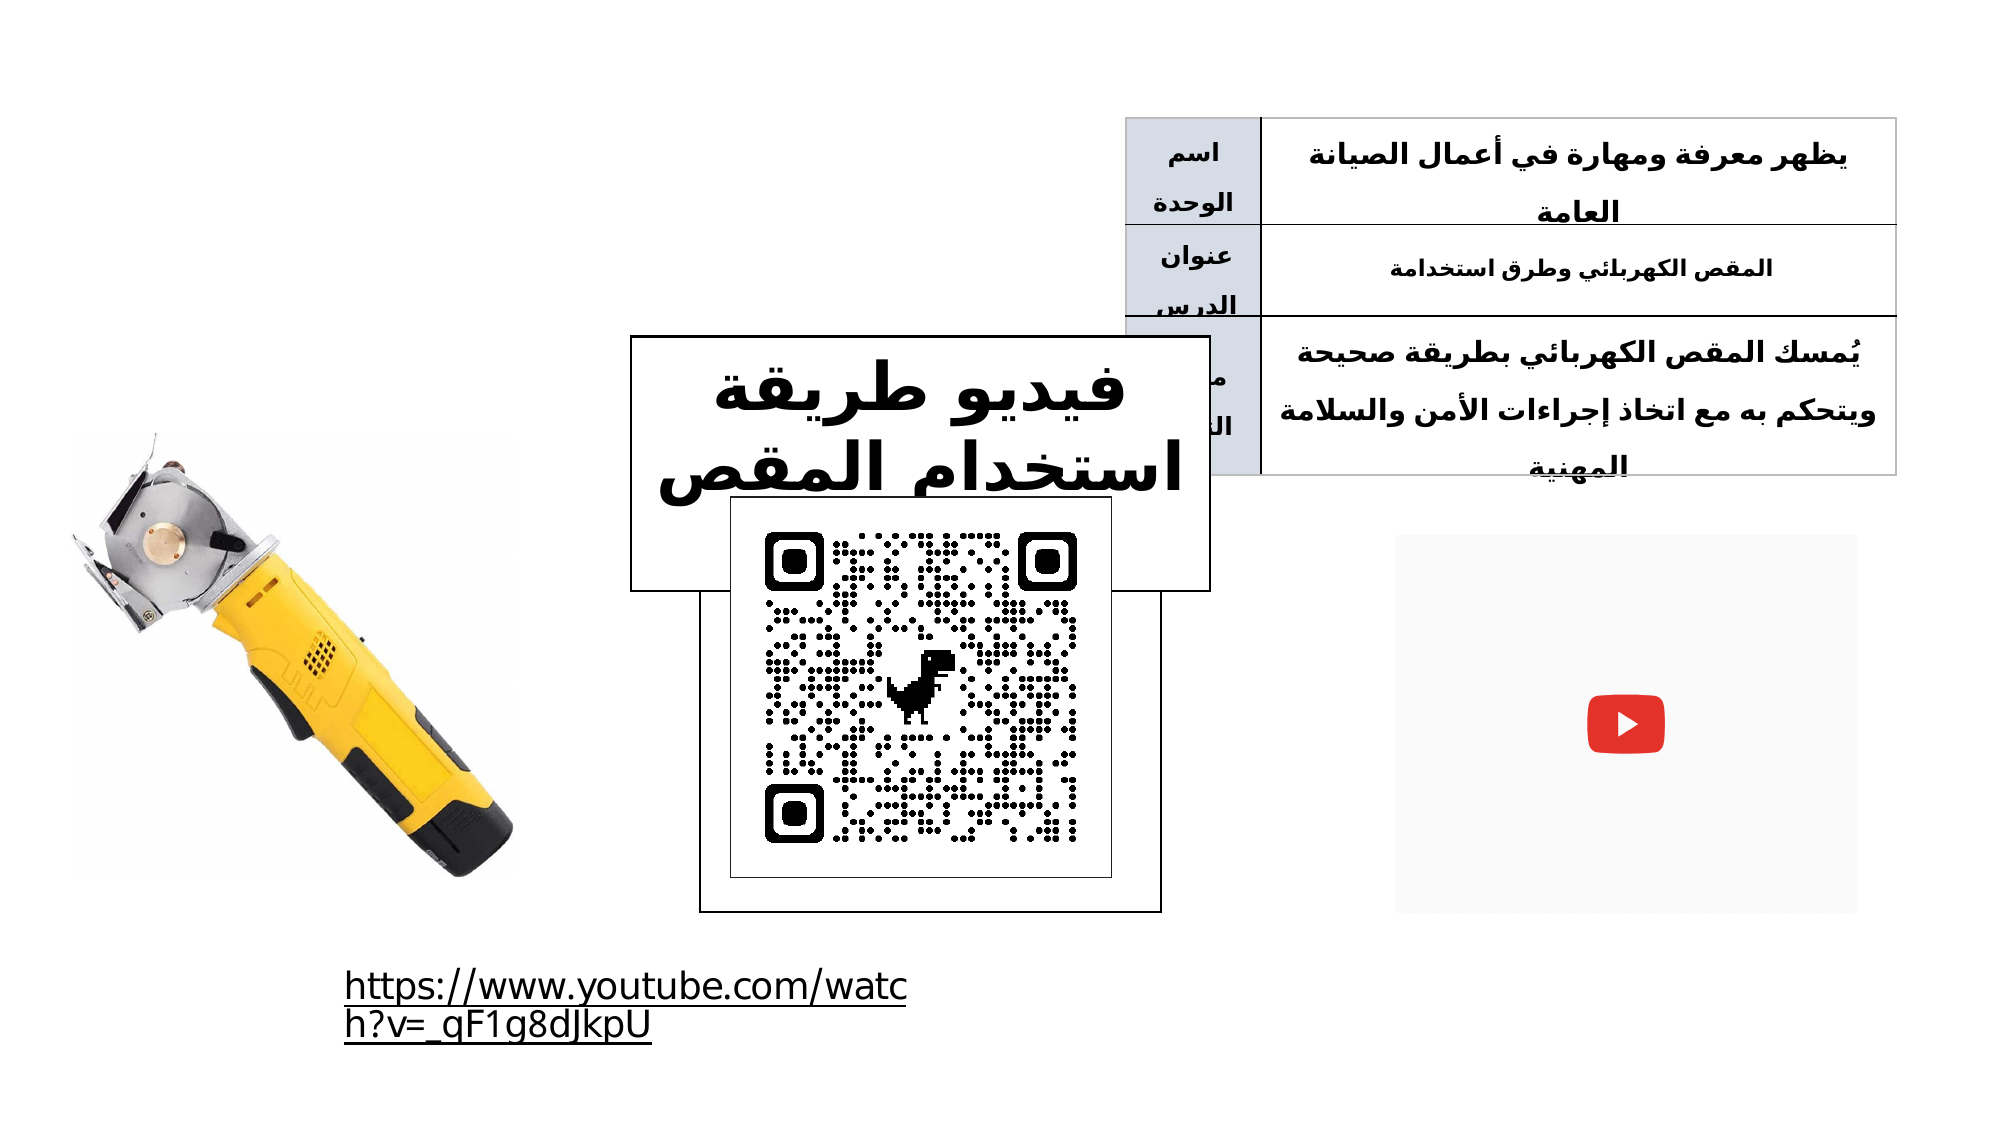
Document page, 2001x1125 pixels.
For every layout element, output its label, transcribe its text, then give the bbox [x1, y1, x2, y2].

table_header اسم الوحدة [1127, 119, 1260, 224]
picture [70, 432, 514, 878]
table_cell المقص الكهربائي وطرق استخدامة [1262, 225, 1895, 315]
text_box [699, 592, 1162, 913]
picture [1395, 535, 1857, 913]
text_box https://www.youtube.com/watch?v=_qF1g8dJkpU [631, 954, 1230, 1064]
table_header يظهر معرفة ومهارة في أعمال الصيانة العامة [1262, 119, 1895, 224]
table_cell يُمسك المقص الكهربائي بطريقة صحيحة ويتحكم به مع اتخاذ إجراءات الأمن والسلامة المهنية [1262, 317, 1895, 474]
table_cell مخرج التعلم [1127, 317, 1260, 474]
text_box فيديو طريقة استخدام المقص الكهربائي [630, 335, 1211, 592]
table_cell عنوان الدرس [1127, 225, 1260, 315]
picture [730, 496, 1112, 879]
